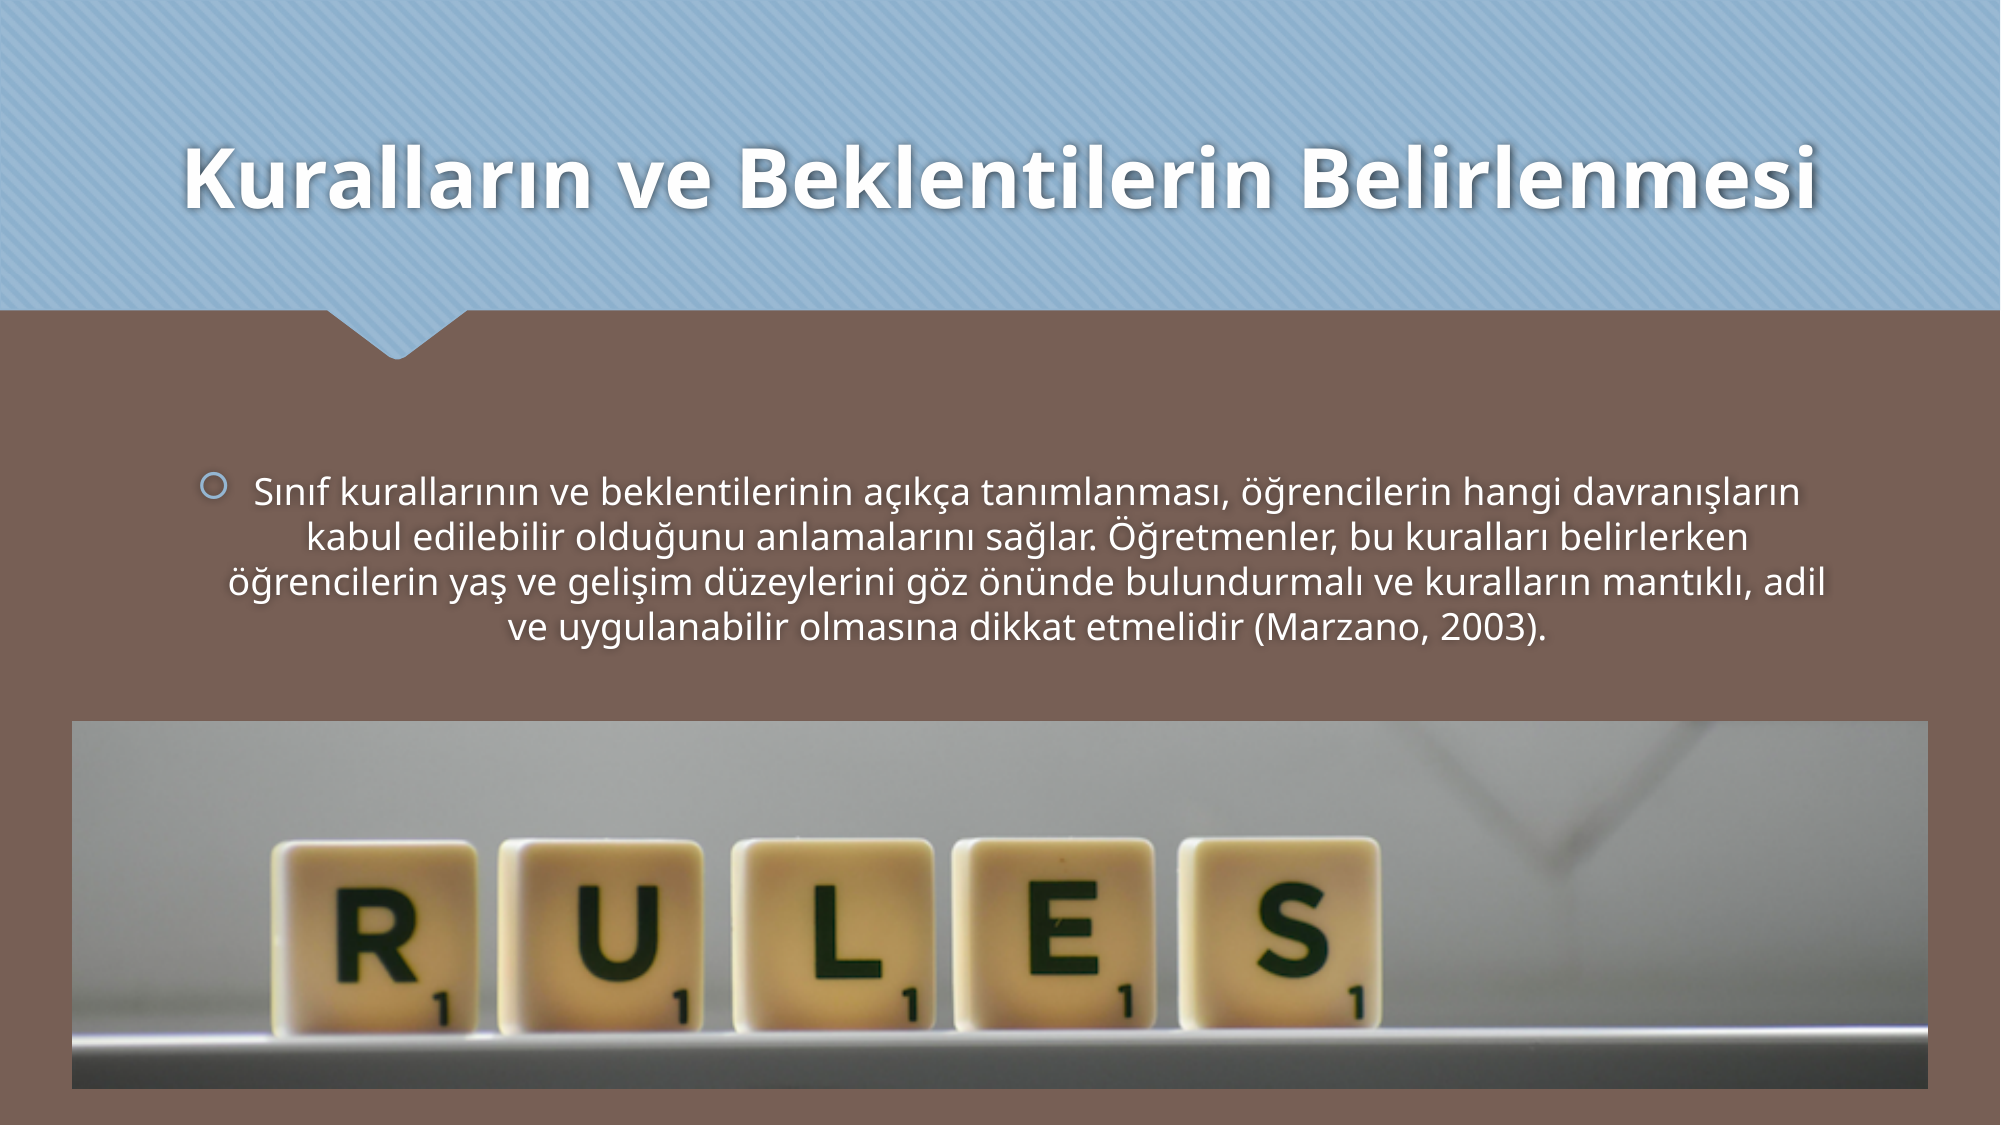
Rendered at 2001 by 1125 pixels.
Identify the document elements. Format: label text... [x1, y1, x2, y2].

list Sınıf kurallarının ve beklentilerinin açıkça tanımlanması, öğrencilerin hangi davranışların kabul edilebilir olduğunu anlamalarını sağlar. Öğretmenler, bu kuralları belirlerken öğrencilerin yaş ve gelişim düzeylerini göz önünde bulundurmalı ve kuralların mantıklı, adil ve uygulanabilir olmasına dikkat etmelidir (Marzano, 2003). [134, 364, 1866, 721]
picture [72, 721, 1928, 1089]
title Kuralların ve Beklentilerin Belirlenmesi [132, 73, 1868, 233]
